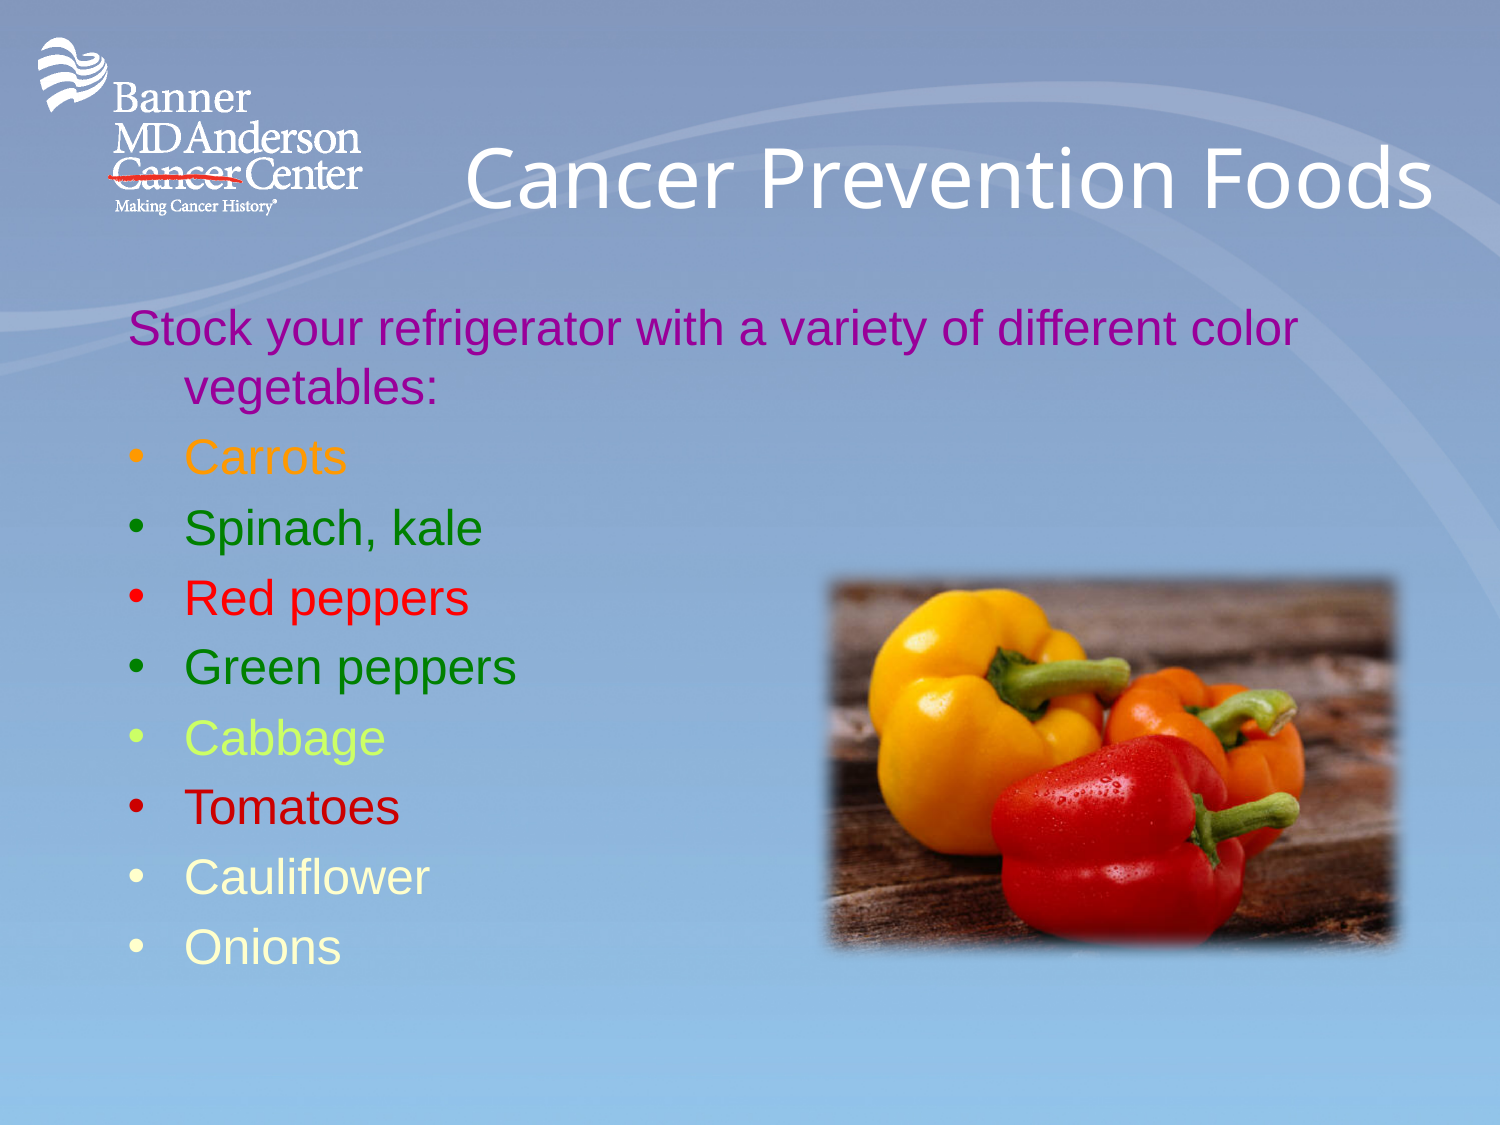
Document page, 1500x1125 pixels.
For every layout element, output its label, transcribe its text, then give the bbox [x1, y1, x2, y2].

title Cancer Prevention Foods [374, 99, 1500, 251]
list Stock your refrigerator with a variety of different color vegetables: Carrots Spinach, kale Red peppers Green peppers Cabbage Tomatoes Cauliflower Onions [112, 287, 1388, 1001]
picture [0, 0, 1500, 1125]
